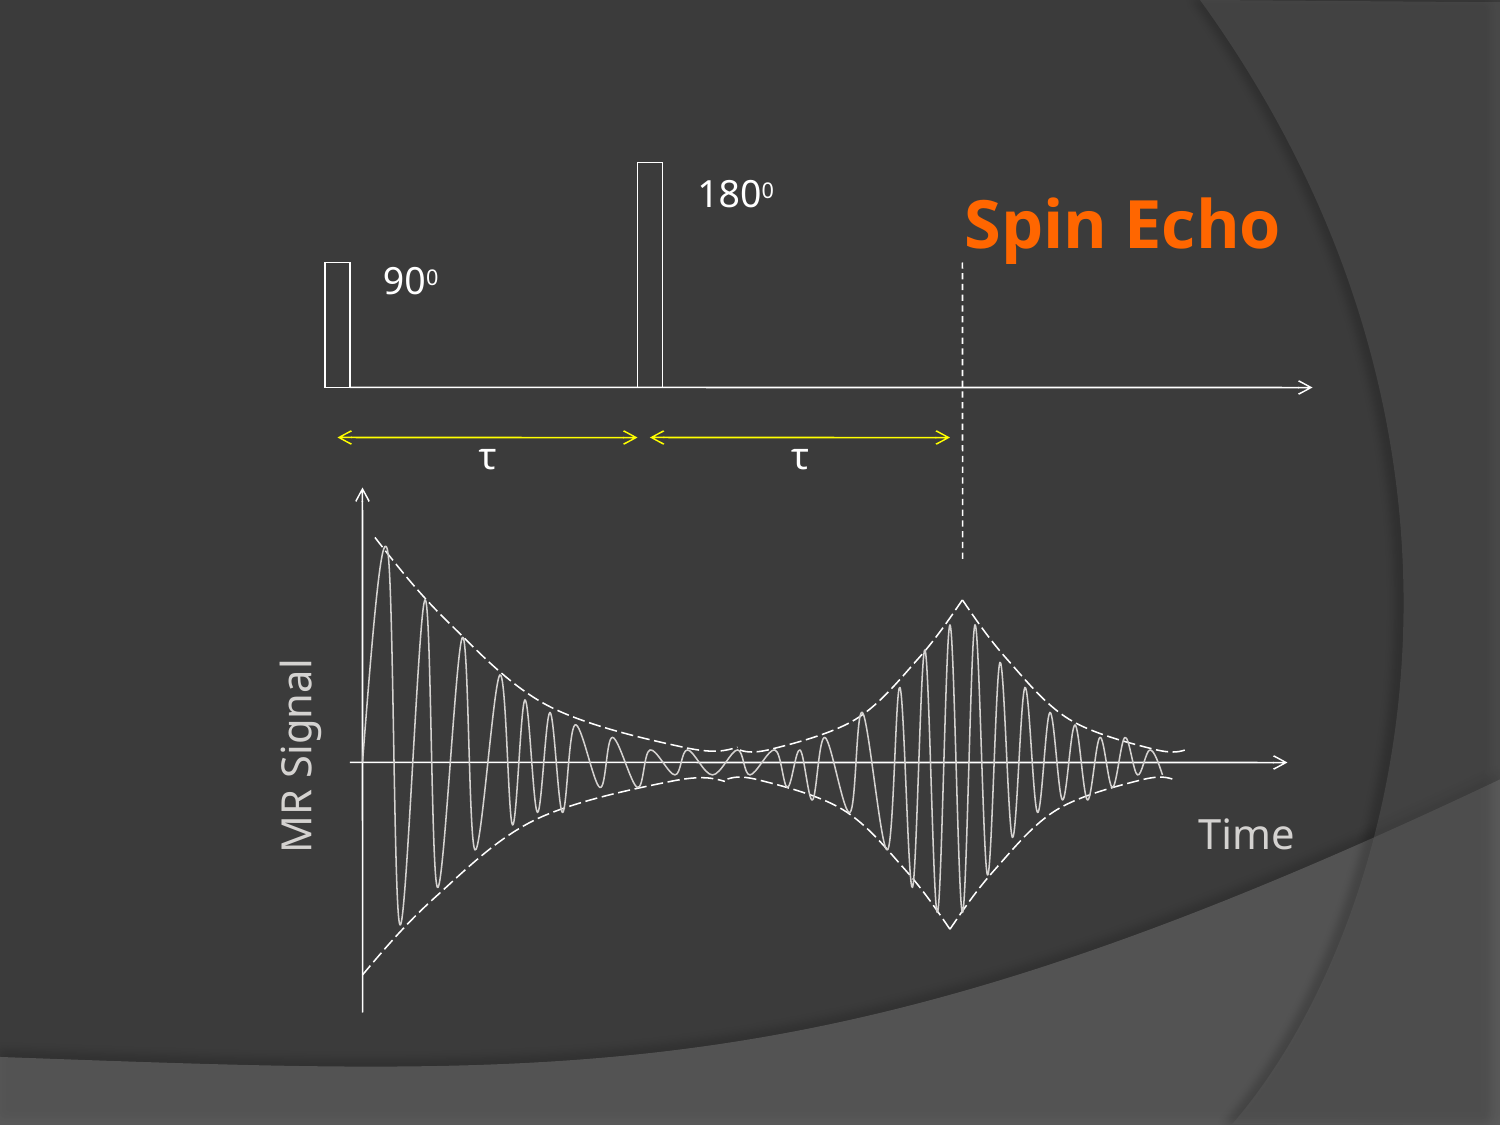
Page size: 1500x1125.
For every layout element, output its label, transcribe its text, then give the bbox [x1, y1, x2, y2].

text_box [649, 430, 776, 445]
text_box [963, 380, 1313, 395]
text_box [337, 430, 463, 445]
text_box [324, 262, 350, 388]
text_box Spin Echo [949, 174, 1297, 270]
text_box [824, 430, 950, 445]
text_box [262, 487, 1306, 1013]
text_box 900 [368, 249, 454, 310]
text_box 1800 [682, 162, 790, 223]
text_box [637, 162, 663, 388]
text_box τ [776, 424, 824, 478]
text_box τ [463, 424, 512, 478]
text_box [512, 430, 638, 445]
